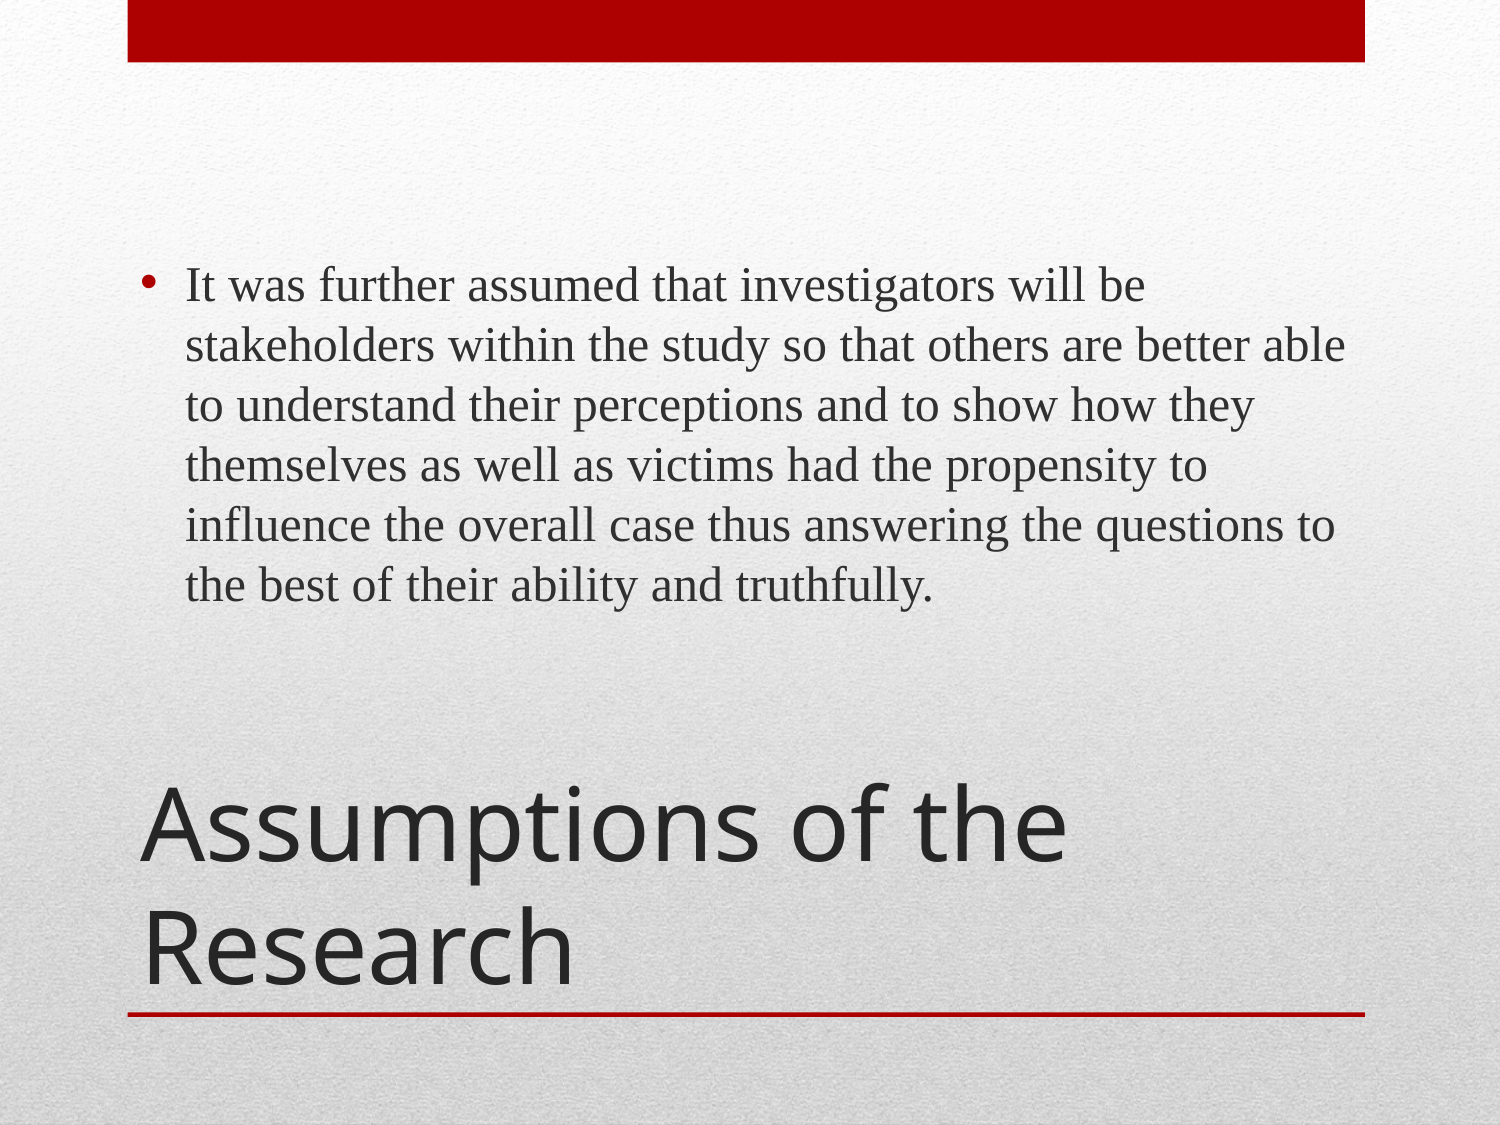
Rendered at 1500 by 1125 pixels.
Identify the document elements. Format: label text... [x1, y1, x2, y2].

list It was further assumed that investigators will be stakeholders within the study so that others are better able to understand their perceptions and to show how they themselves as well as victims had the propensity to influence the overall case thus answering the questions to the best of their ability and truthfully. [125, 112, 1363, 750]
title Assumptions of the Research [125, 750, 1238, 1013]
